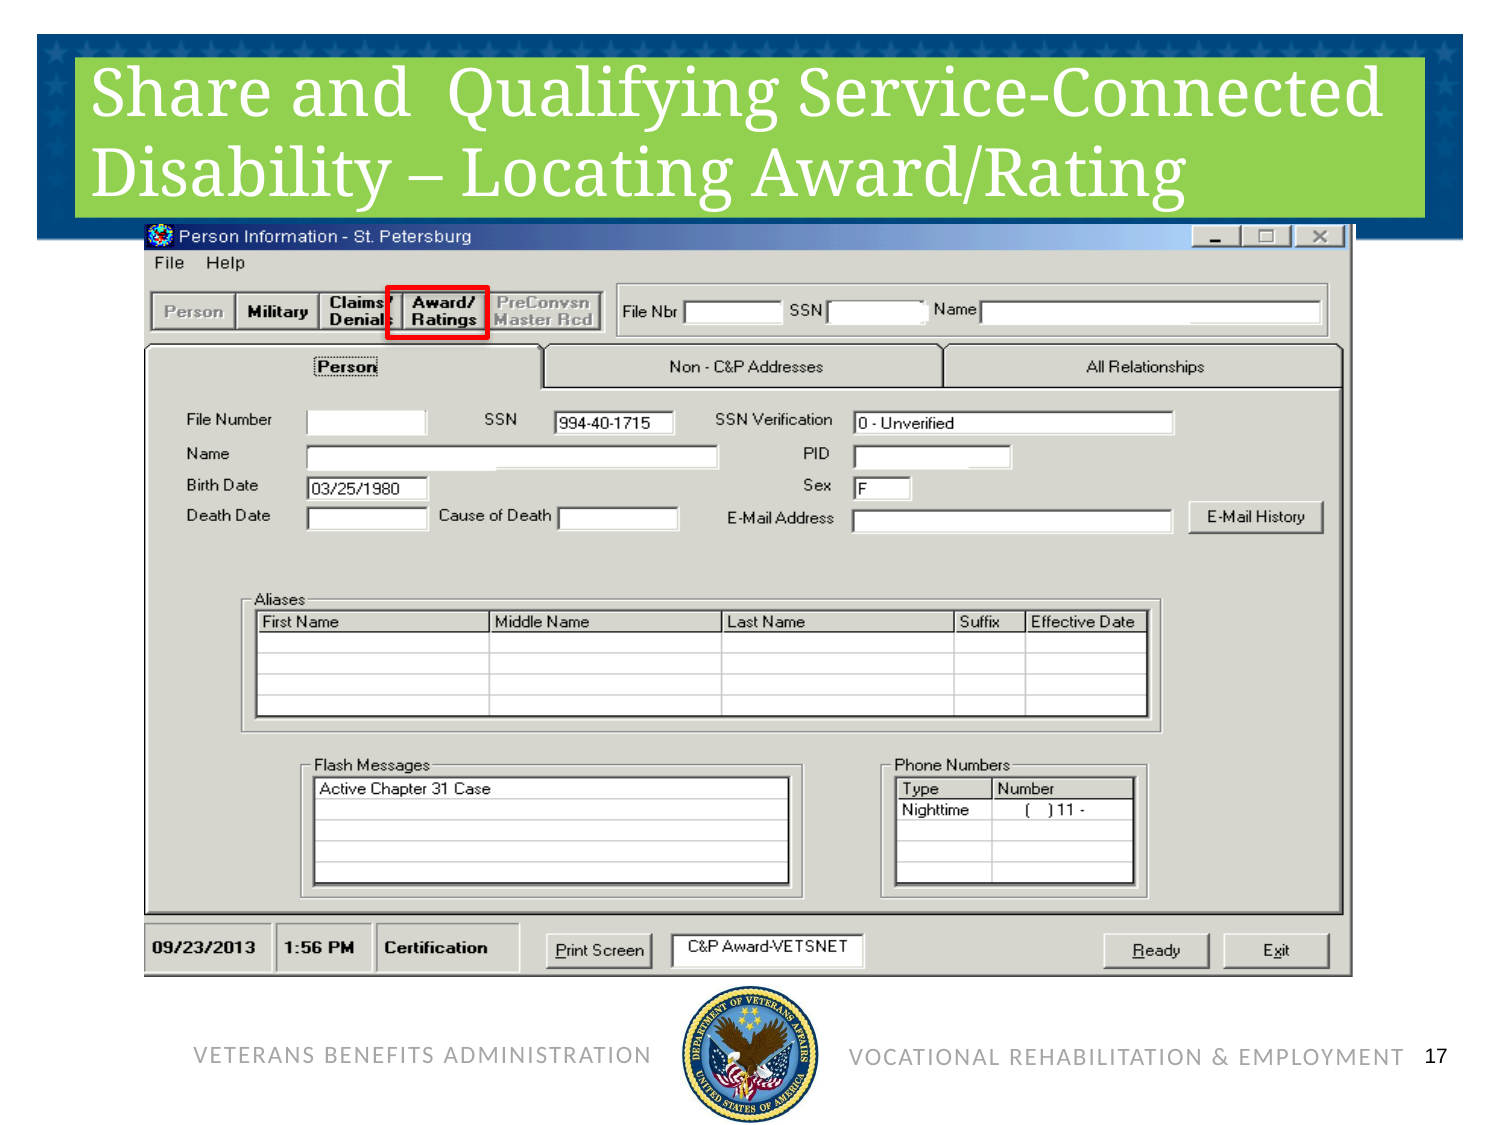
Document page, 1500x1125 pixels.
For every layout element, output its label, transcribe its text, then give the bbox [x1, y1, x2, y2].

picture [37, 34, 1463, 258]
slide_number 17 [1382, 1025, 1463, 1086]
title Share and Qualifying Service-Connected Disability – Locating Award/Rating [75, 57, 1425, 218]
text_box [143, 224, 1357, 977]
picture [681, 985, 819, 1123]
